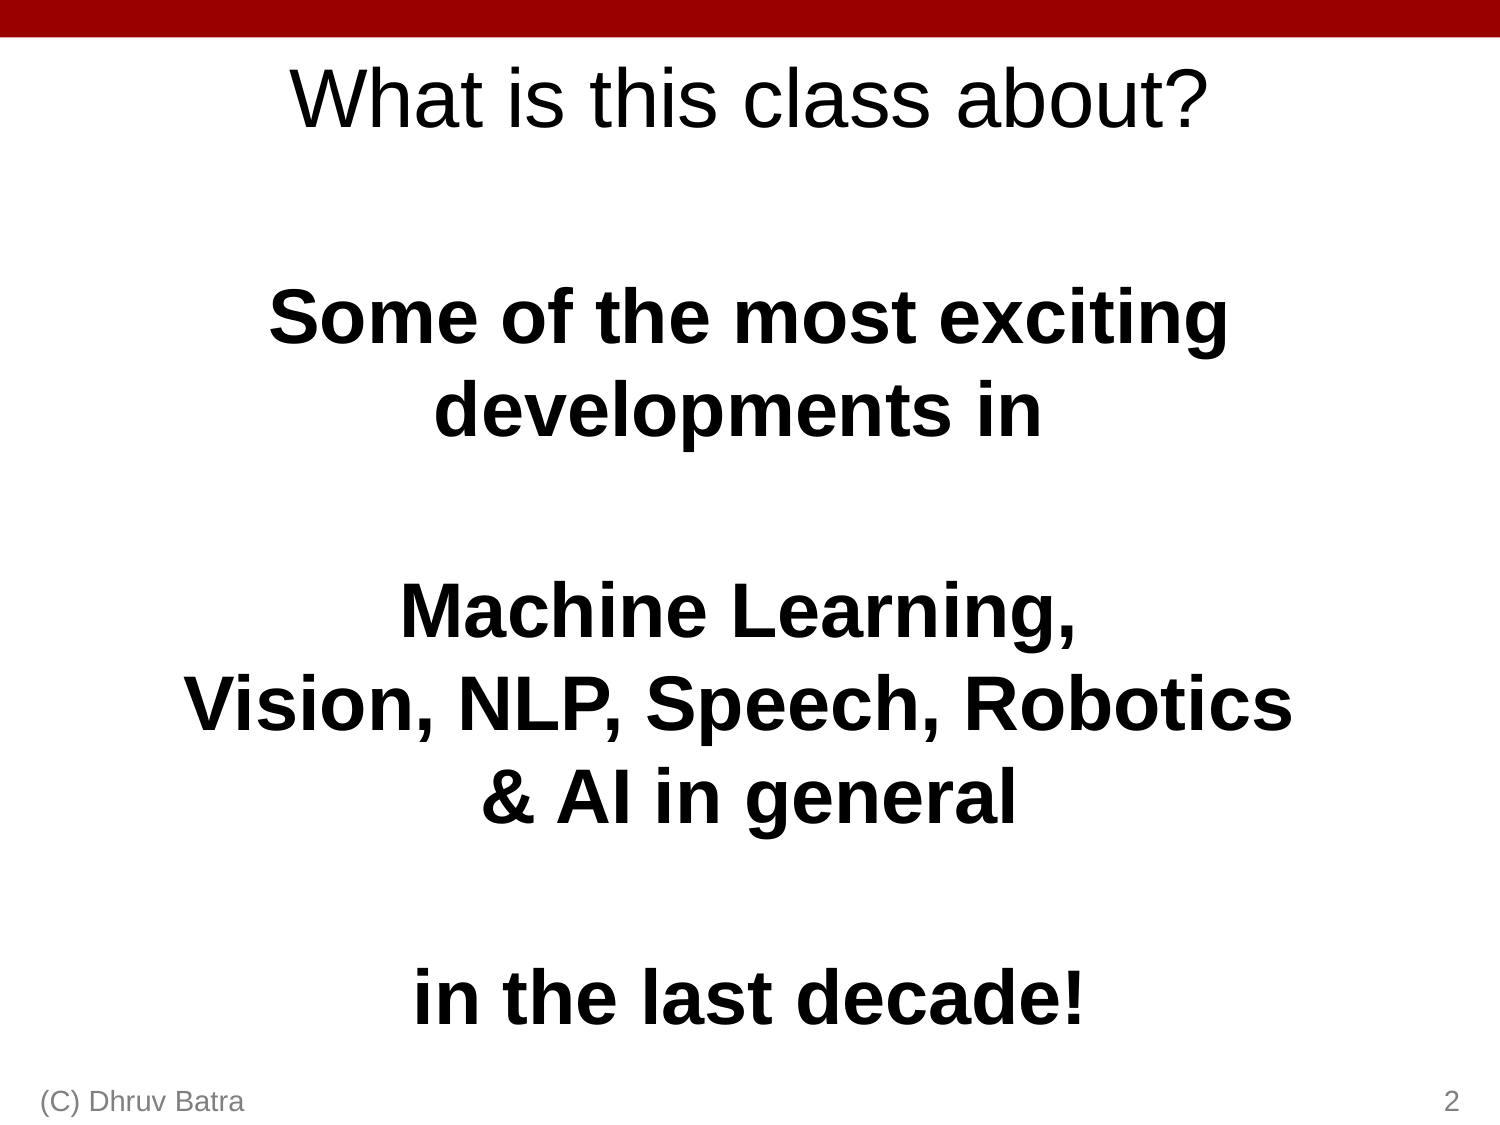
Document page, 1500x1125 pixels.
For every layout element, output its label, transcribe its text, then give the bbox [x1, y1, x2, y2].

footer (C) Dhruv Batra [24, 1049, 501, 1125]
title What is this class about? [112, 37, 1388, 151]
list Some of the most exciting developments in Machine Learning, Vision, NLP, Speech, Robotics & AI in general in the last decade! [74, 187, 1426, 1051]
slide_number 2 [1162, 1049, 1476, 1125]
